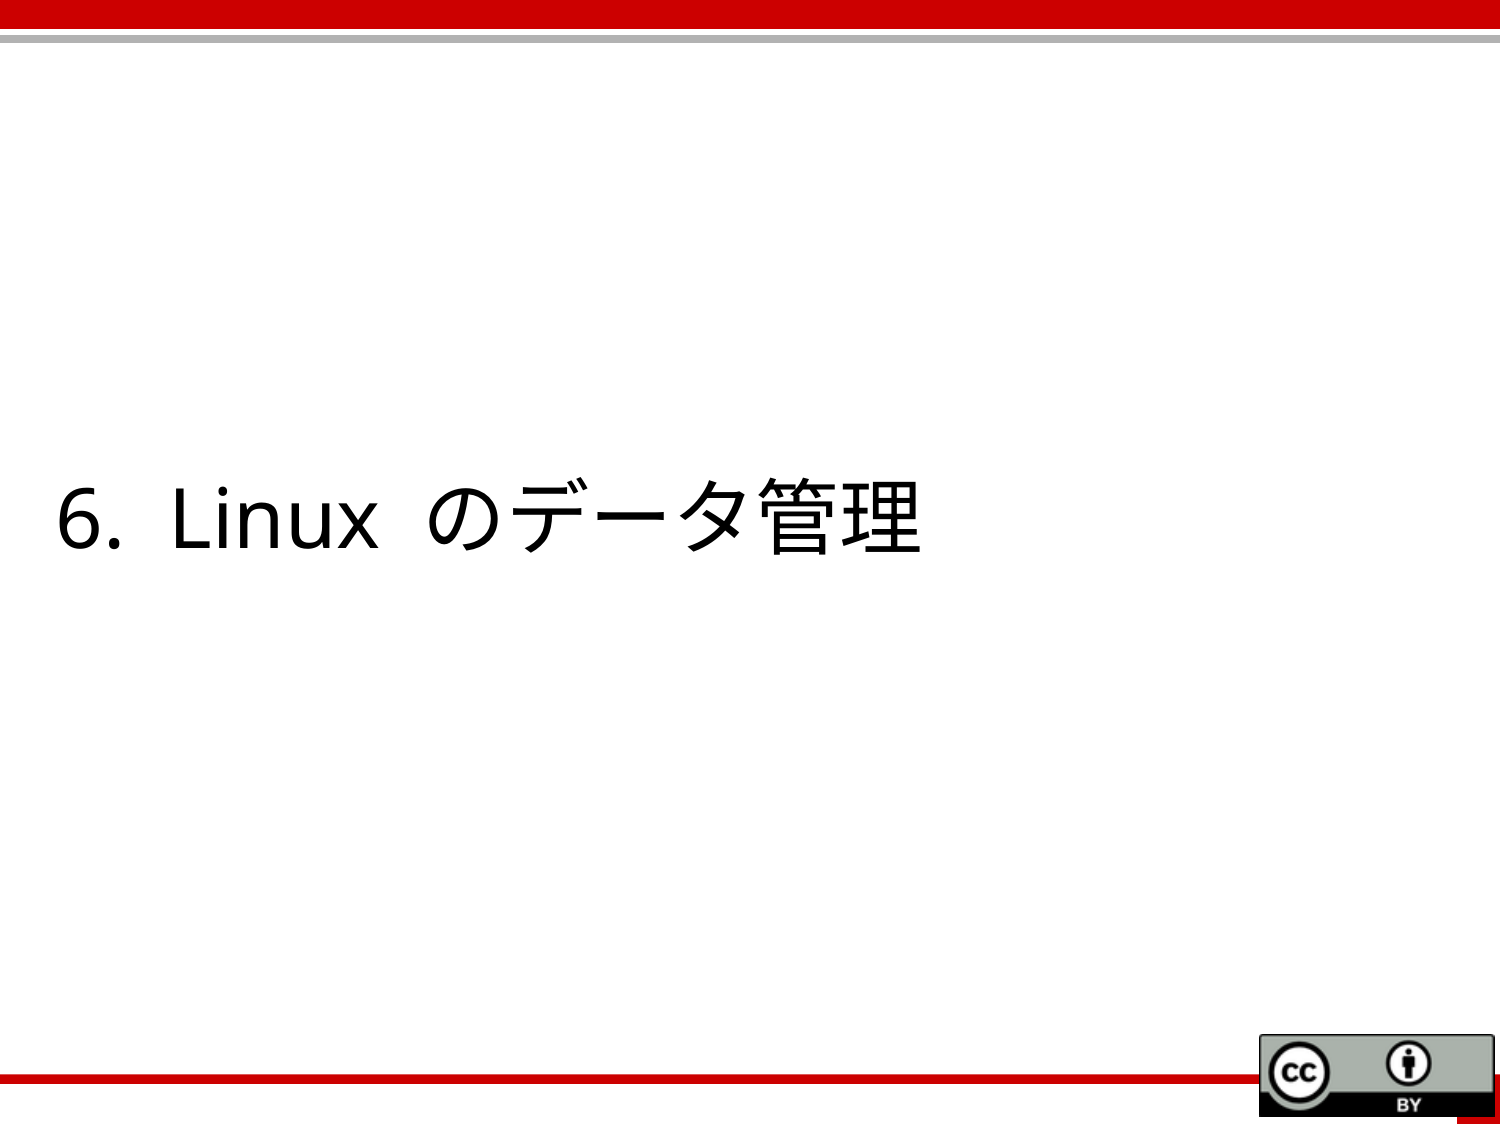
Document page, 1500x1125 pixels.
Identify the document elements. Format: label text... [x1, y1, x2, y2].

text_box 6. Linux のデータ管理 [41, 421, 1489, 610]
picture [1259, 1034, 1495, 1117]
